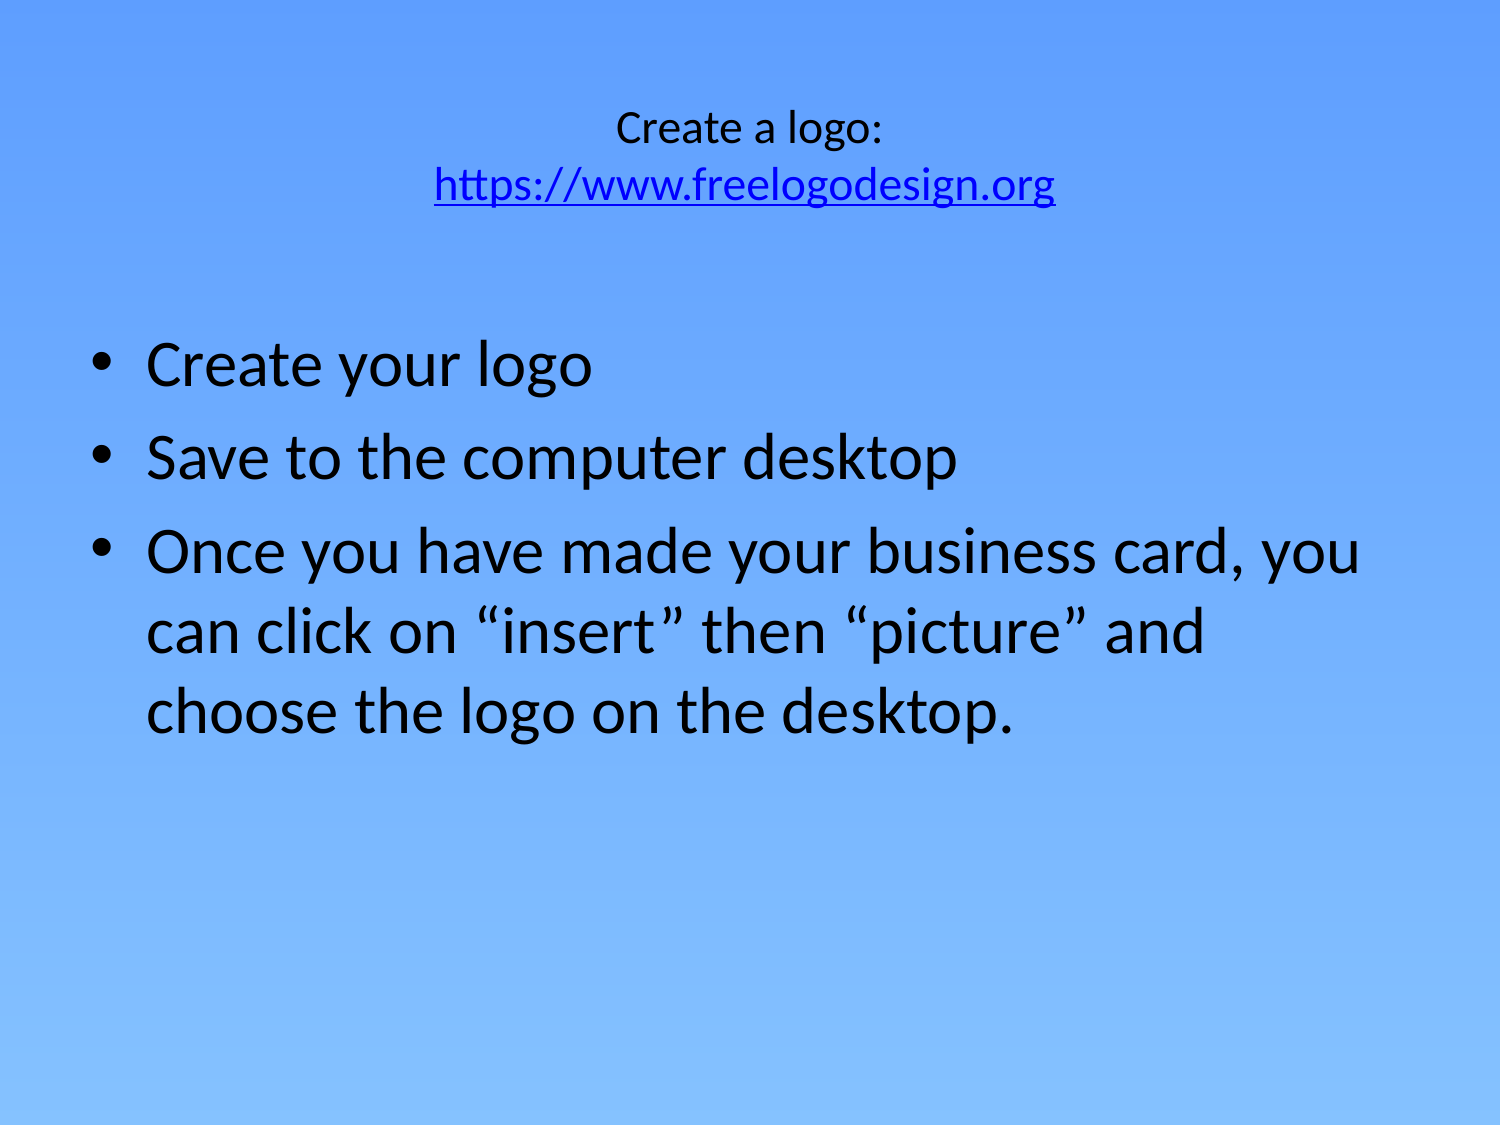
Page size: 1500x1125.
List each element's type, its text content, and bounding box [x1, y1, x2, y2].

list Create your logo Save to the computer desktop Once you have made your business card, you can click on “insert” then “picture” and choose the logo on the desktop. [75, 312, 1425, 1055]
title Create a logo: https://www.freelogodesign.org [75, 87, 1425, 275]
